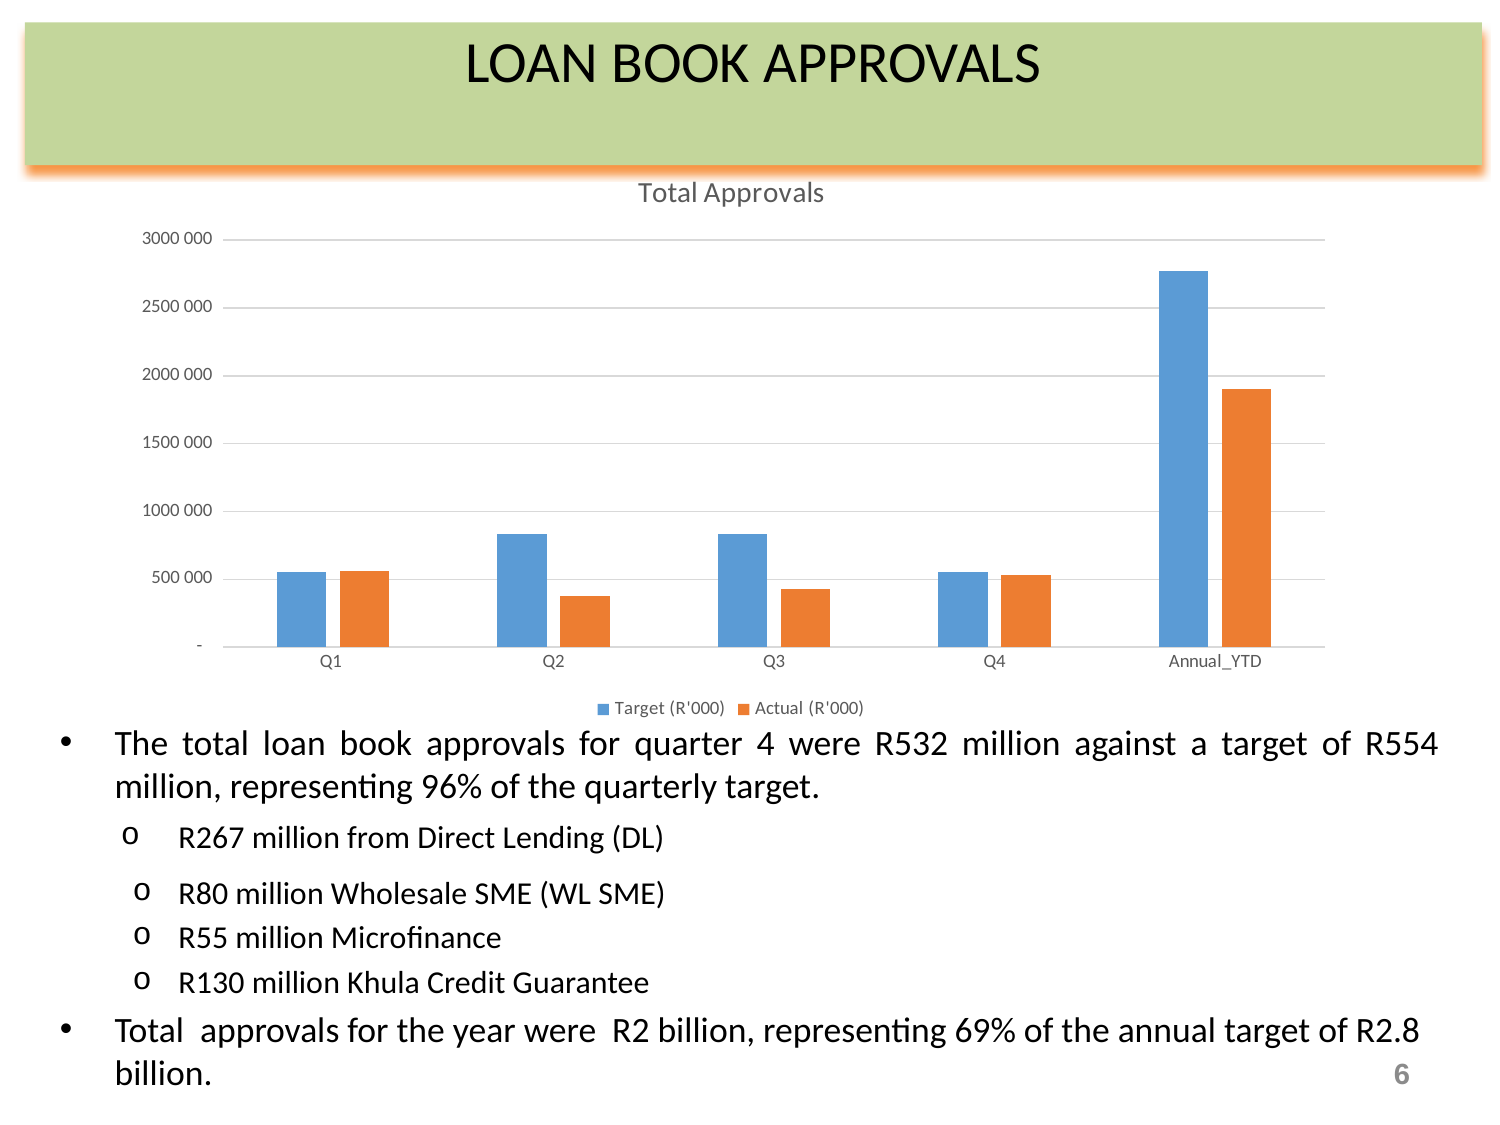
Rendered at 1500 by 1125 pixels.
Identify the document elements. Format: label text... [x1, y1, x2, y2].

list The total loan book approvals for quarter 4 were R532 million against a target of R554 million, representing 96% of the quarterly target. R267 million from Direct Lending (DL) R80 million Wholesale SME (WL SME) R55 million Microfinance R130 million Khula Credit Guarantee Total approvals for the year were R2 billion, representing 69% of the annual target of R2.8 billion. [44, 712, 1456, 1103]
chart [112, 152, 1351, 726]
title LOAN BOOK APPROVALS [24, 22, 1482, 166]
